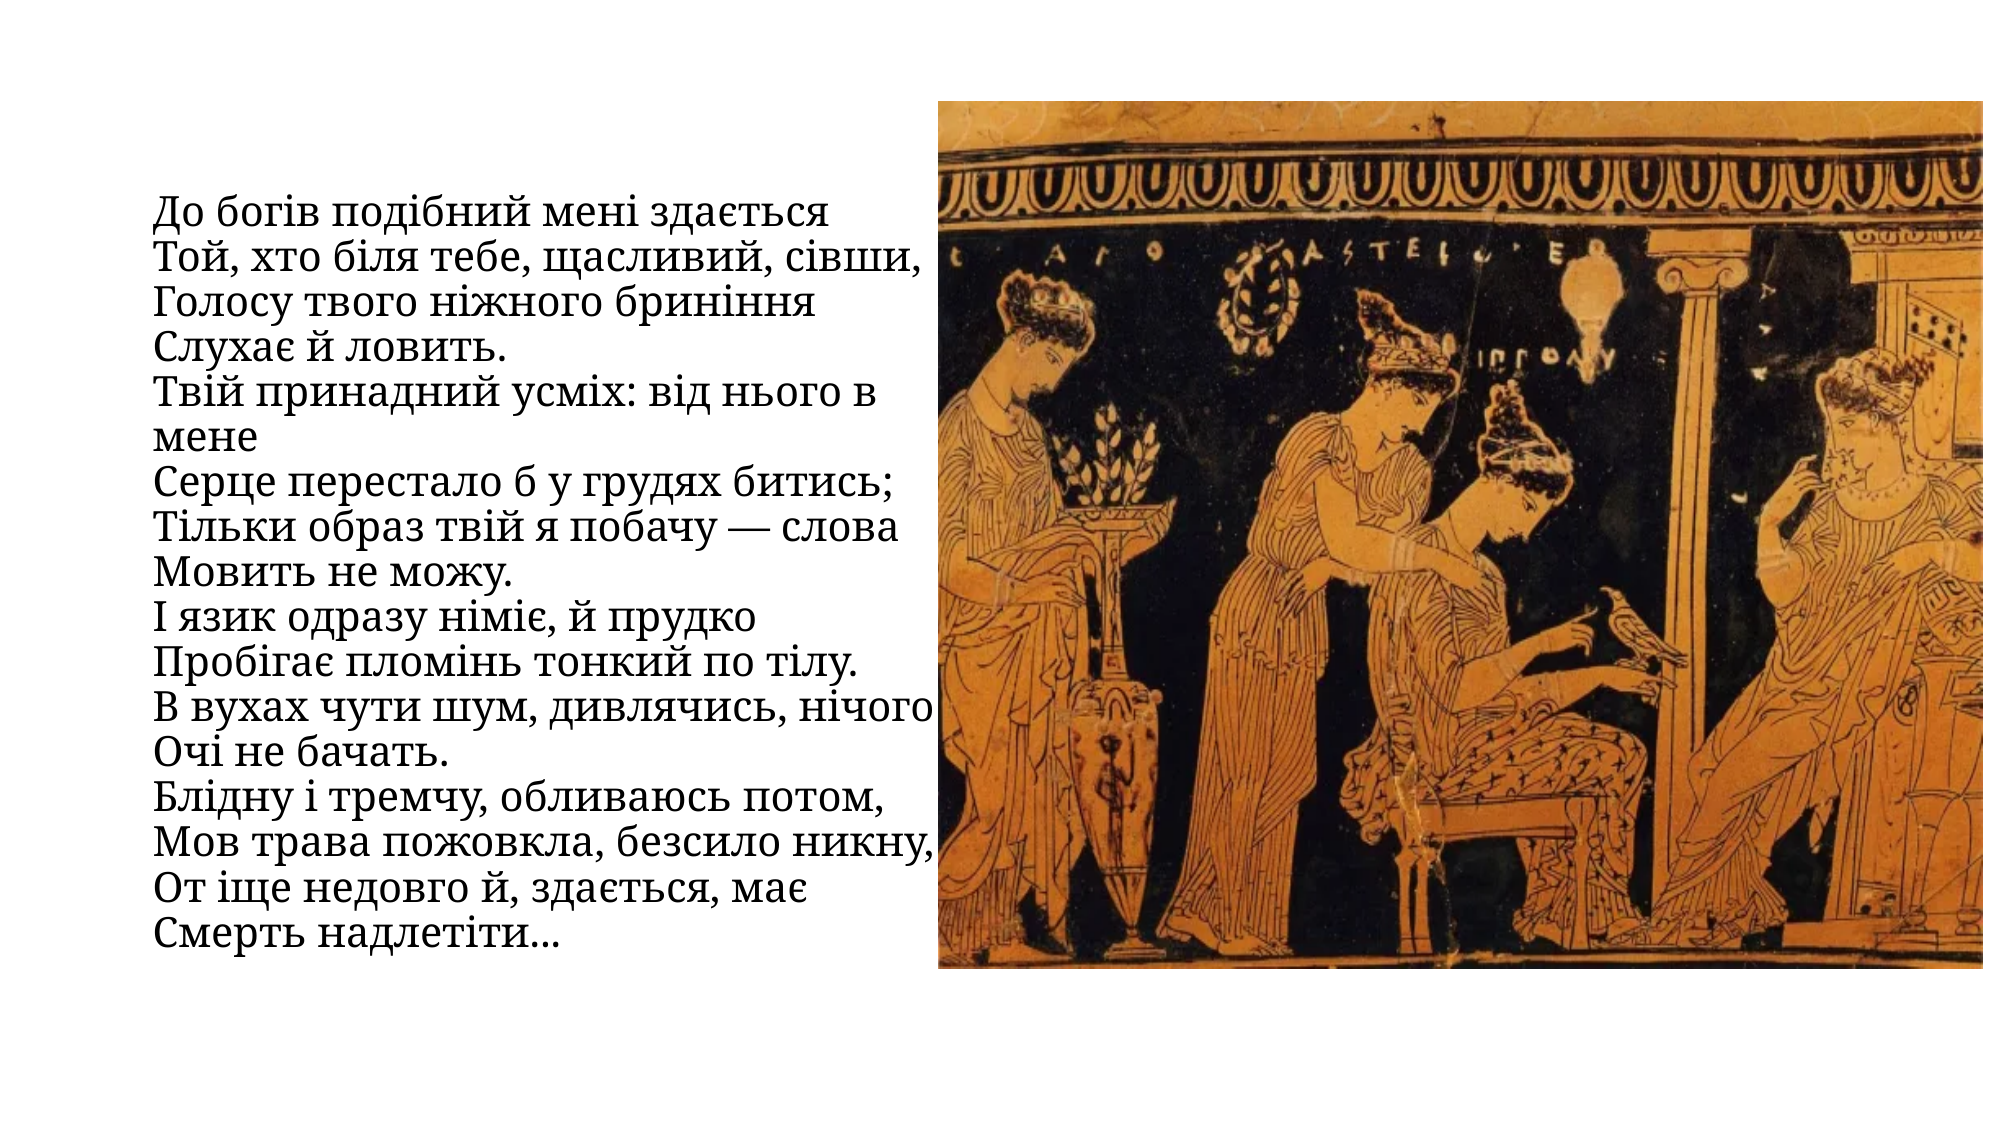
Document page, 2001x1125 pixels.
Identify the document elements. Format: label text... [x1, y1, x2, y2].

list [938, 101, 1983, 969]
list До богів подібний мені здається Той, хто біля тебе, щасливий, сівши, Голосу твого ніжного бриніння Слухає й ловить. Твій принадний усміх: від нього в мене Серце перестало б у грудях битись; Тільки образ твій я побачу — слова Мовить не можу. І язик одразу німіє, й прудко Пробігає пломінь тонкий по тілу. В вухах чути шум, дивлячись, нічого Очі не бачать. Блідну і тремчу, обливаюсь потом, Мов трава пожовкла, безсило никну, От іще недовго й, здається, має Смерть надлетіти... [137, 182, 955, 1024]
